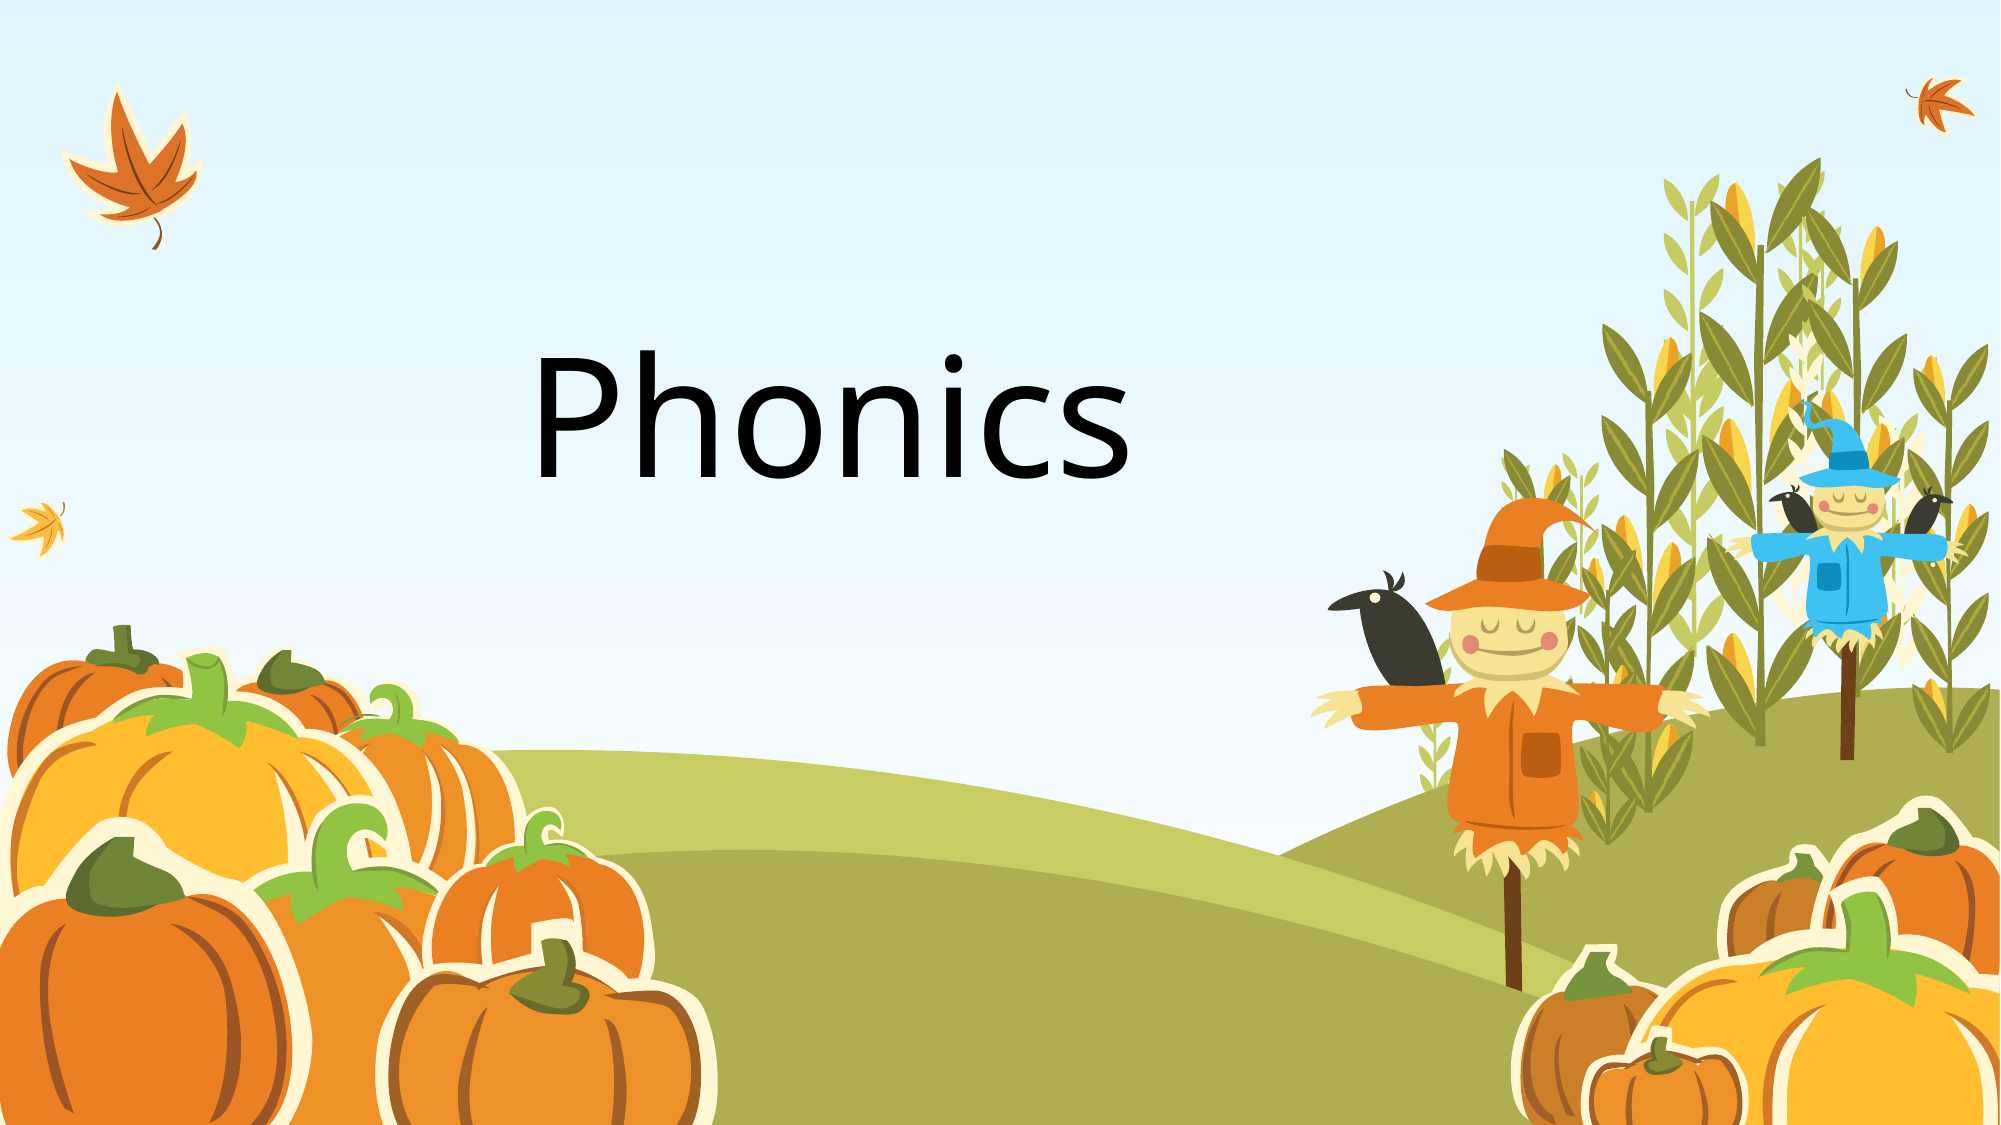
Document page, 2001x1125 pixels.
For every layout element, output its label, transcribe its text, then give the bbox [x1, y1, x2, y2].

title Phonics [333, 135, 1328, 712]
